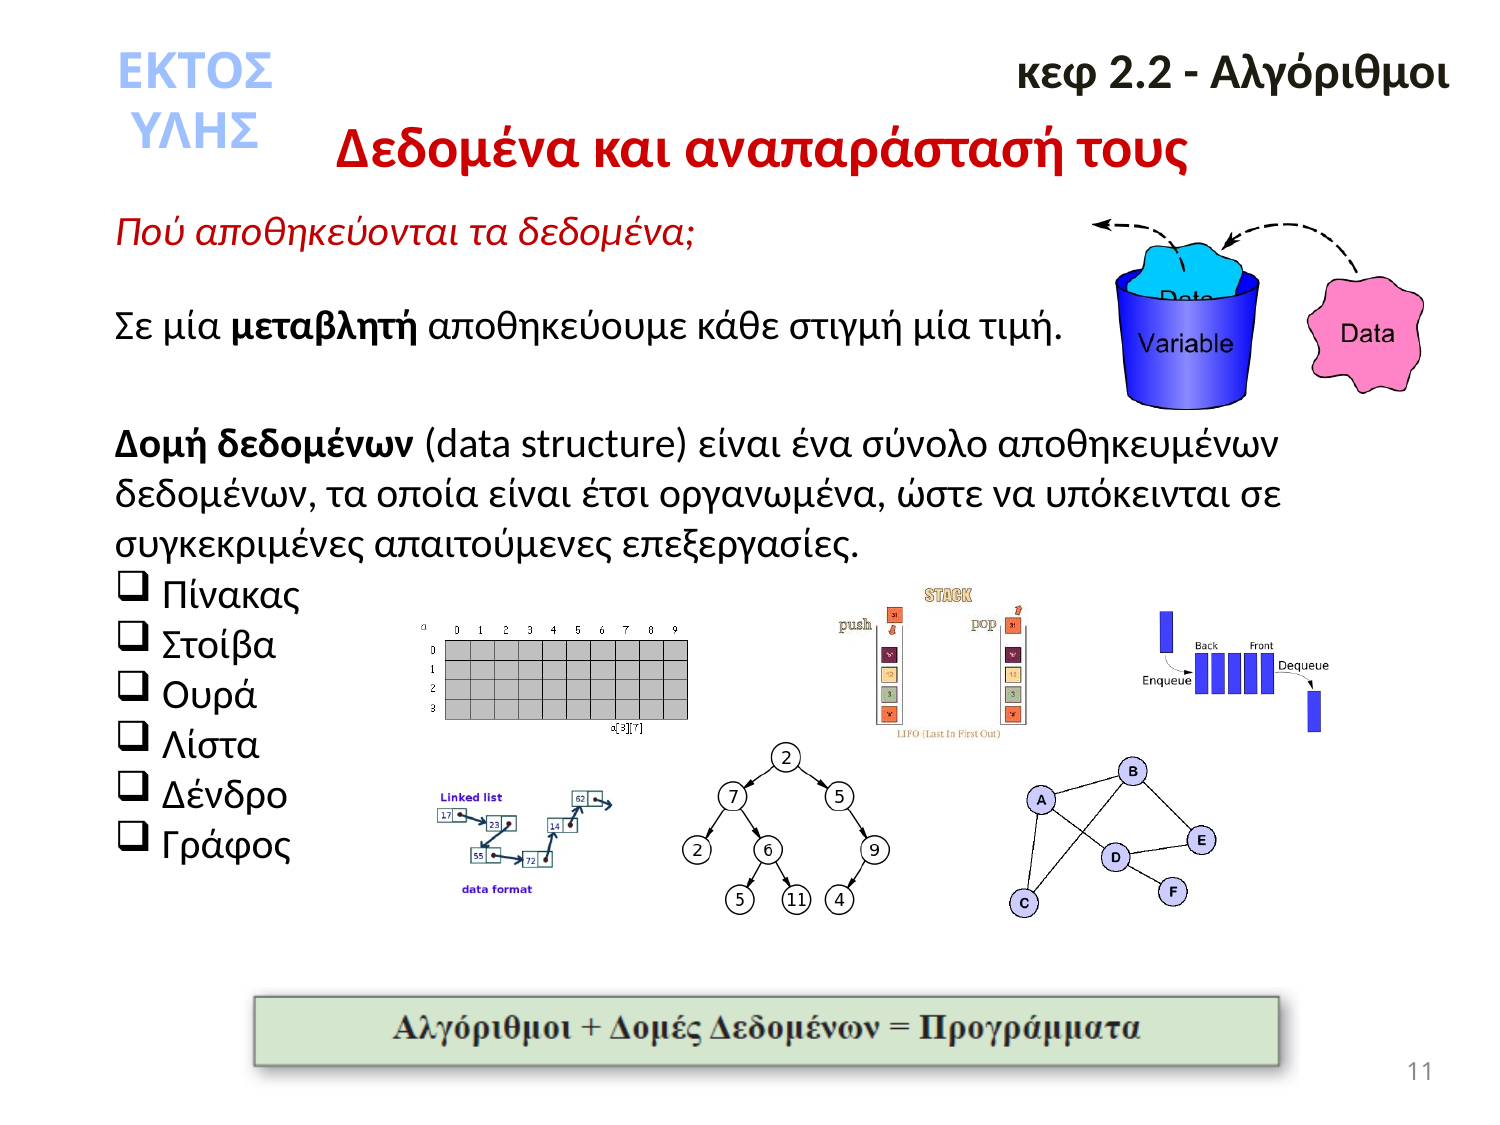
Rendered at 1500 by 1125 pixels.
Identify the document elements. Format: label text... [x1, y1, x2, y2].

text_box [136, 987, 1389, 1107]
picture [407, 585, 1227, 923]
picture [1092, 219, 1424, 410]
picture [430, 786, 613, 924]
list Δεδομένα και αναπαράστασή τους [100, 101, 1426, 197]
picture [1139, 609, 1329, 734]
text_box Σε μία μεταβλητή αποθηκεύουμε κάθε στιγμή μία τιμή. [100, 291, 1087, 386]
text_box Πού αποθηκεύονται τα δεδομένα; [100, 196, 1388, 291]
text_box Δομή δεδομένων (data structure) είναι ένα σύνολο αποθηκευμένων δεδομένων, τα οποία είναι έτσι οργανωμένα, ώστε να υπόκεινται σε συγκεκριμένες απαιτούμενες επεξεργασίες. Πίνακας Στοίβα Ουρά Λίστα Δένδρο Γράφος [100, 408, 1424, 598]
text_box κεφ 2.2 - Αλγόριθμοι [915, 30, 1465, 106]
picture [241, 987, 1301, 1092]
text_box ΕΚΤΟΣ ΥΛΗΣ [40, 30, 350, 166]
slide_number 11 [1389, 1042, 1450, 1103]
